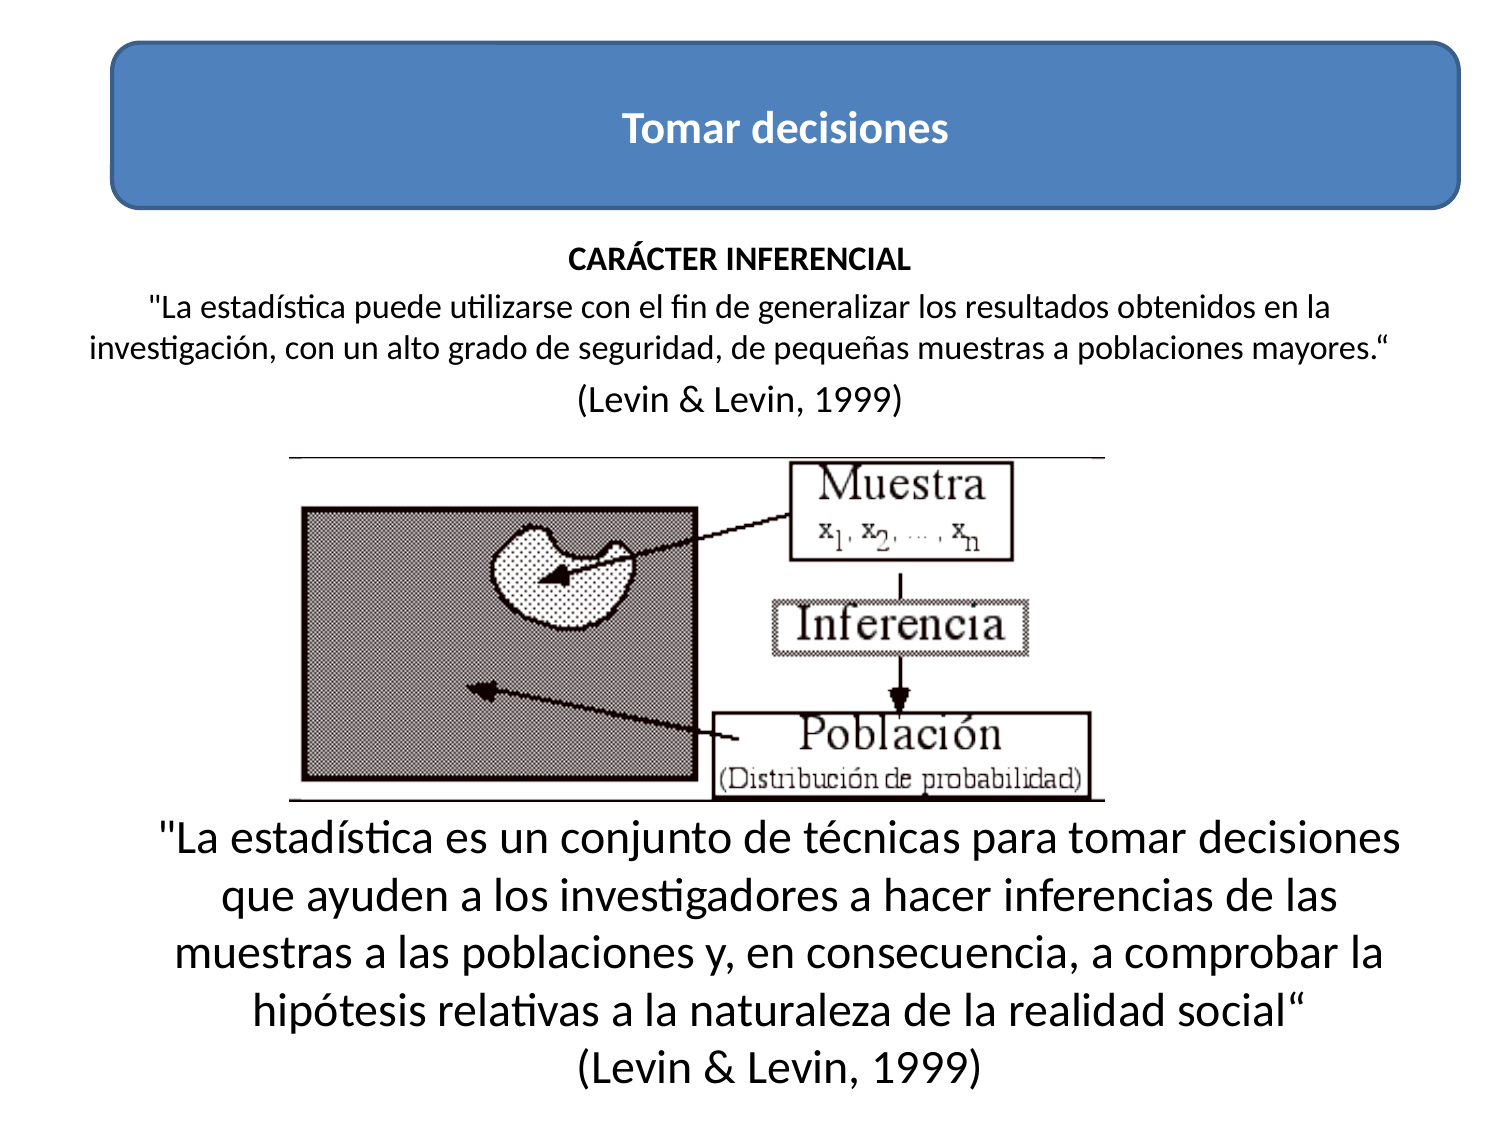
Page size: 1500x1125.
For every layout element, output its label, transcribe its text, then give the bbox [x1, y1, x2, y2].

list CARÁCTER INFERENCIAL "La estadística puede utilizarse con el fin de generalizar los resultados obtenidos en la investigación, con un alto grado de seguridad, de pequeñas muestras a poblaciones mayores.“ (Levin & Levin, 1999) [64, 228, 1415, 458]
text_box "La estadística es un conjunto de técnicas para tomar decisiones que ayuden a los investigadores a hacer inferencias de las muestras a las poblaciones y, en consecuencia, a comprobar la hipótesis relativas a la naturaleza de la realidad social“ (Levin & Levin, 1999) [112, 798, 1449, 1101]
text_box Tomar decisiones [109, 40, 1461, 211]
picture [288, 457, 1105, 802]
